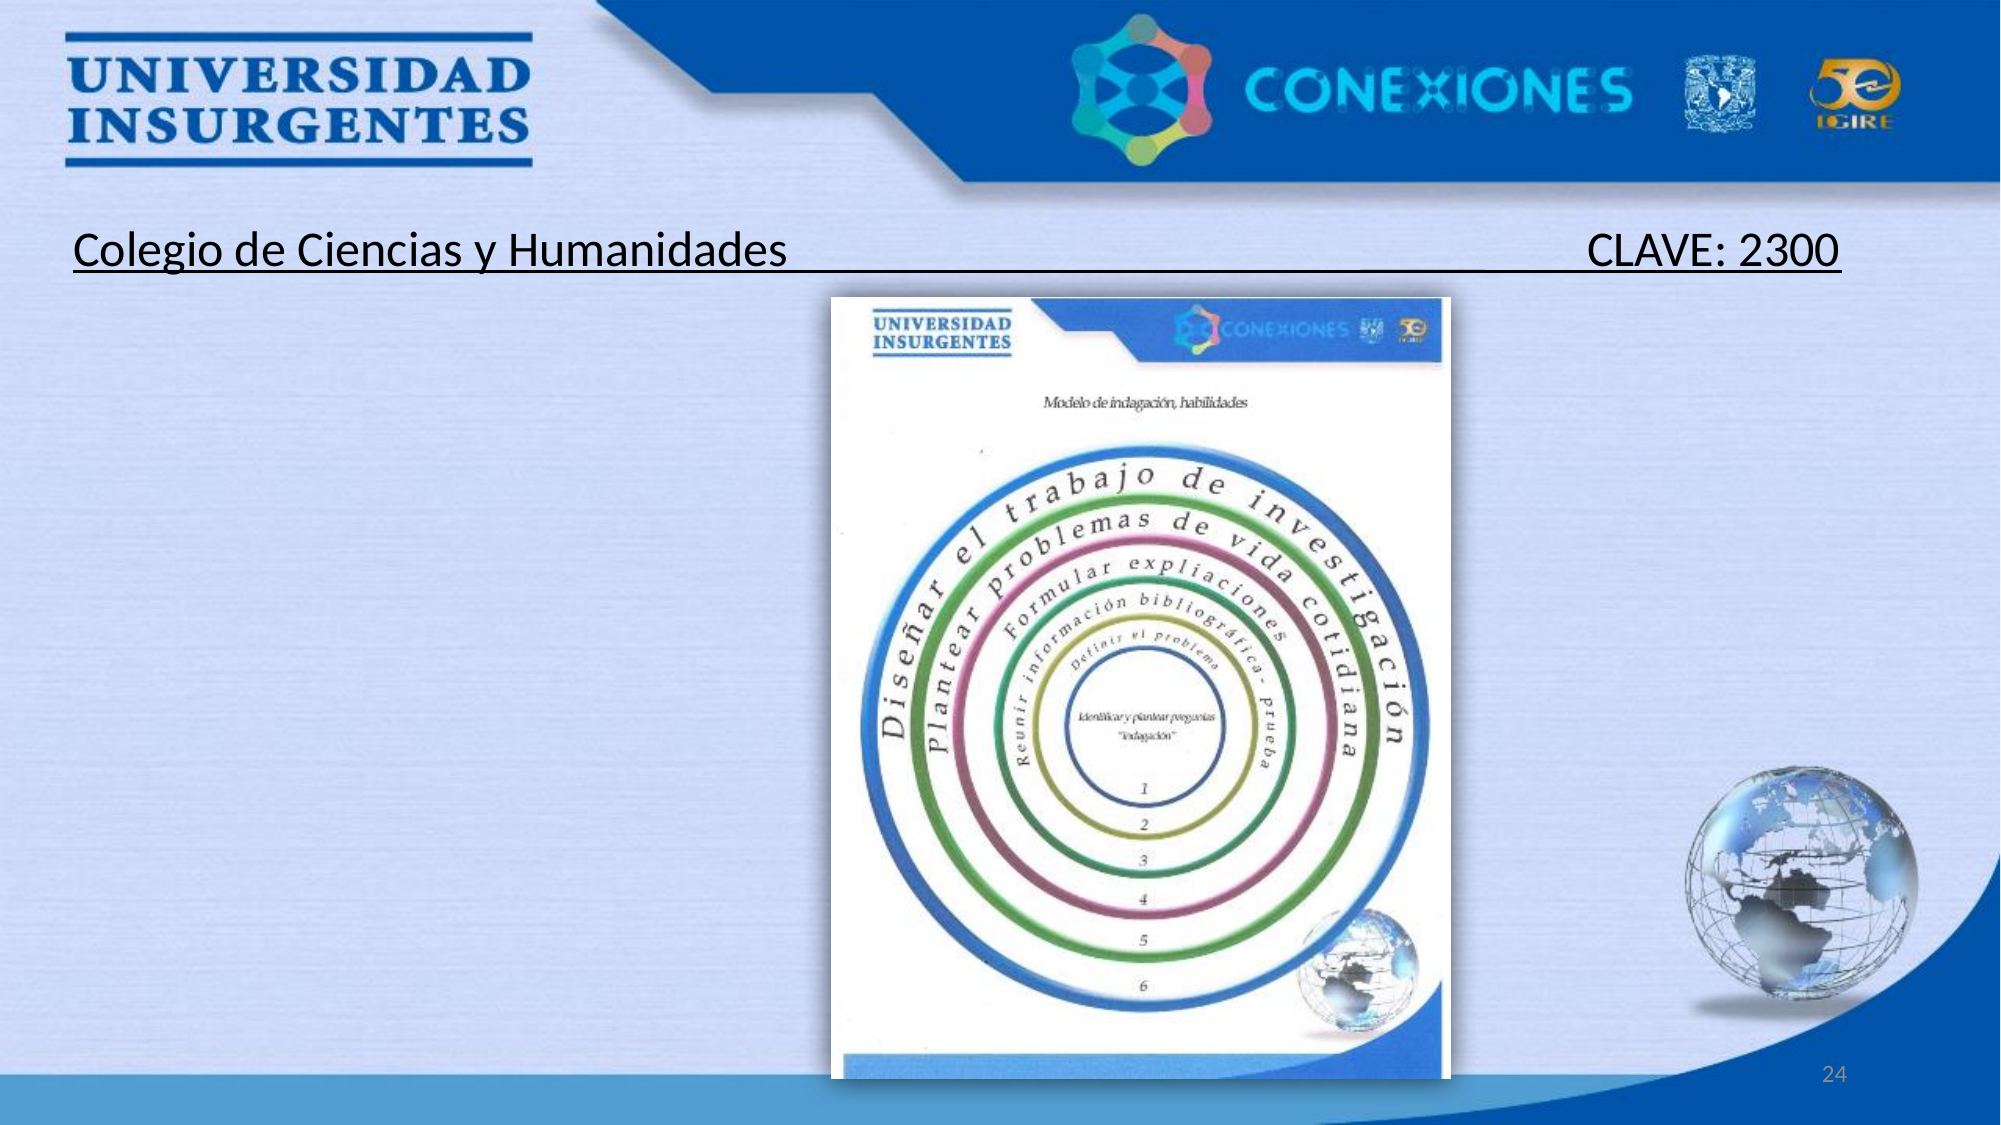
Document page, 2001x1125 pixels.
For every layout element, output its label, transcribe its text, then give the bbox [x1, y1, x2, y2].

slide_number 24 [1412, 1042, 1863, 1103]
text_box Colegio de Ciencias y Humanidades _____ CLAVE: 2300 [58, 209, 1940, 284]
picture [0, 0, 2001, 1125]
